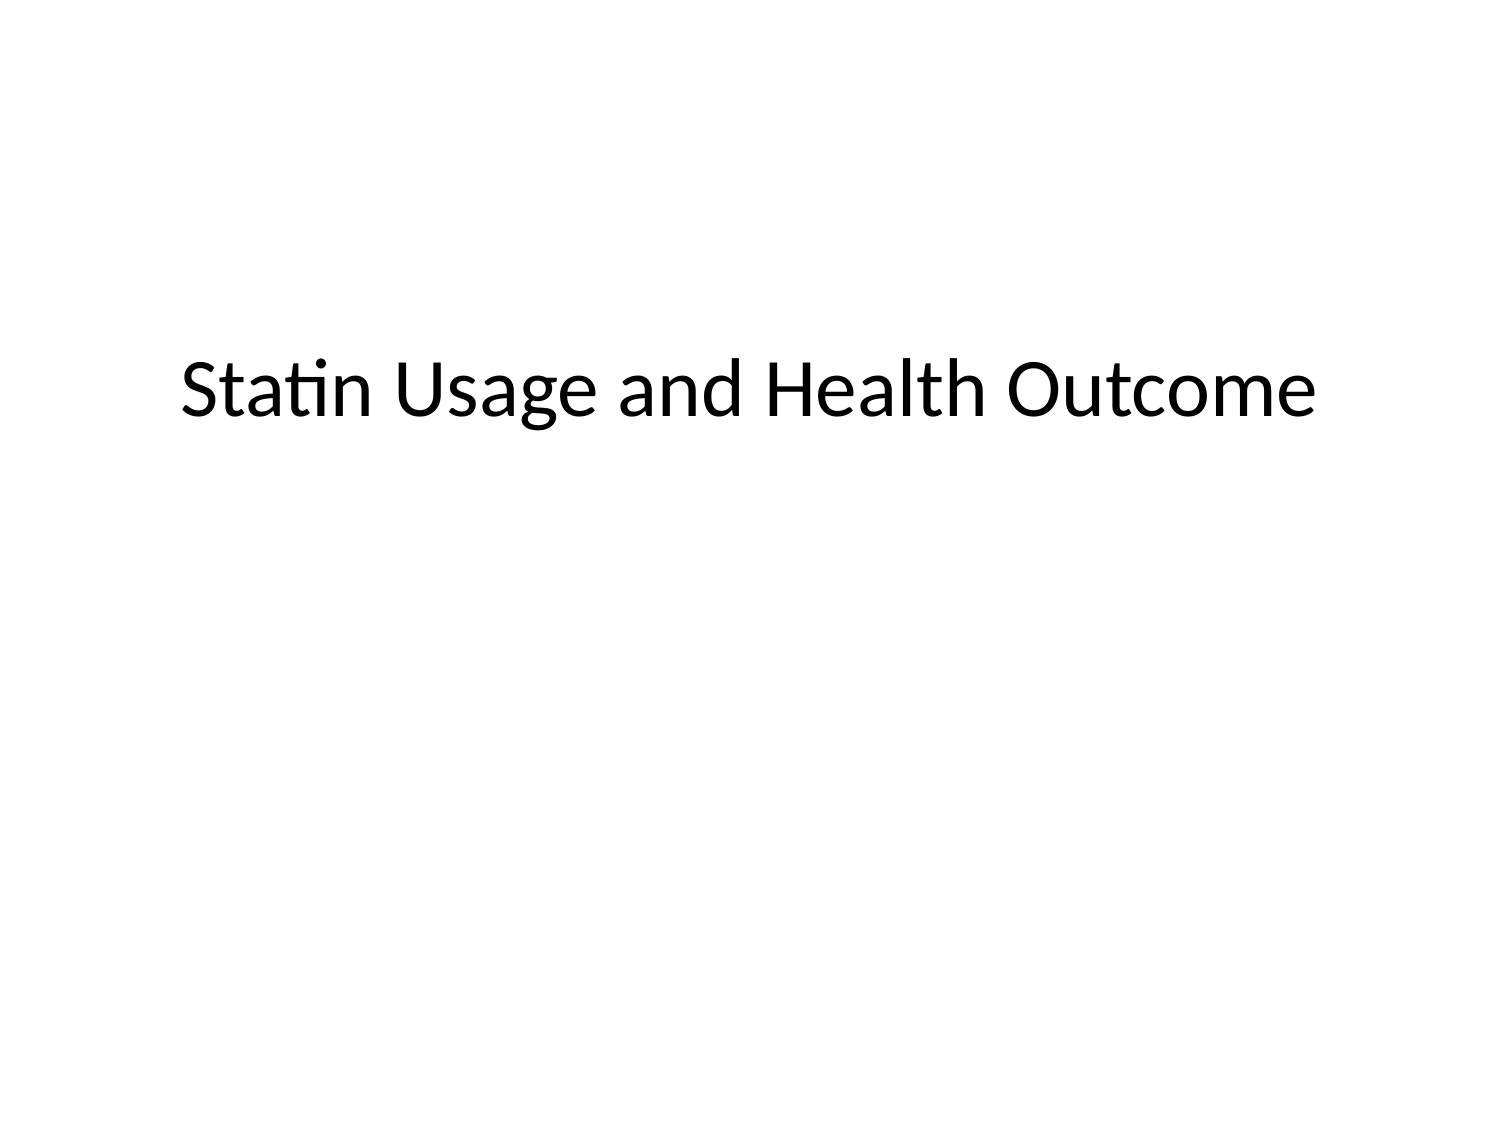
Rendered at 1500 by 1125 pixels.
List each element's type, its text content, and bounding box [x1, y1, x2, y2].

list Statin Usage and Health Outcome [75, 325, 1425, 452]
